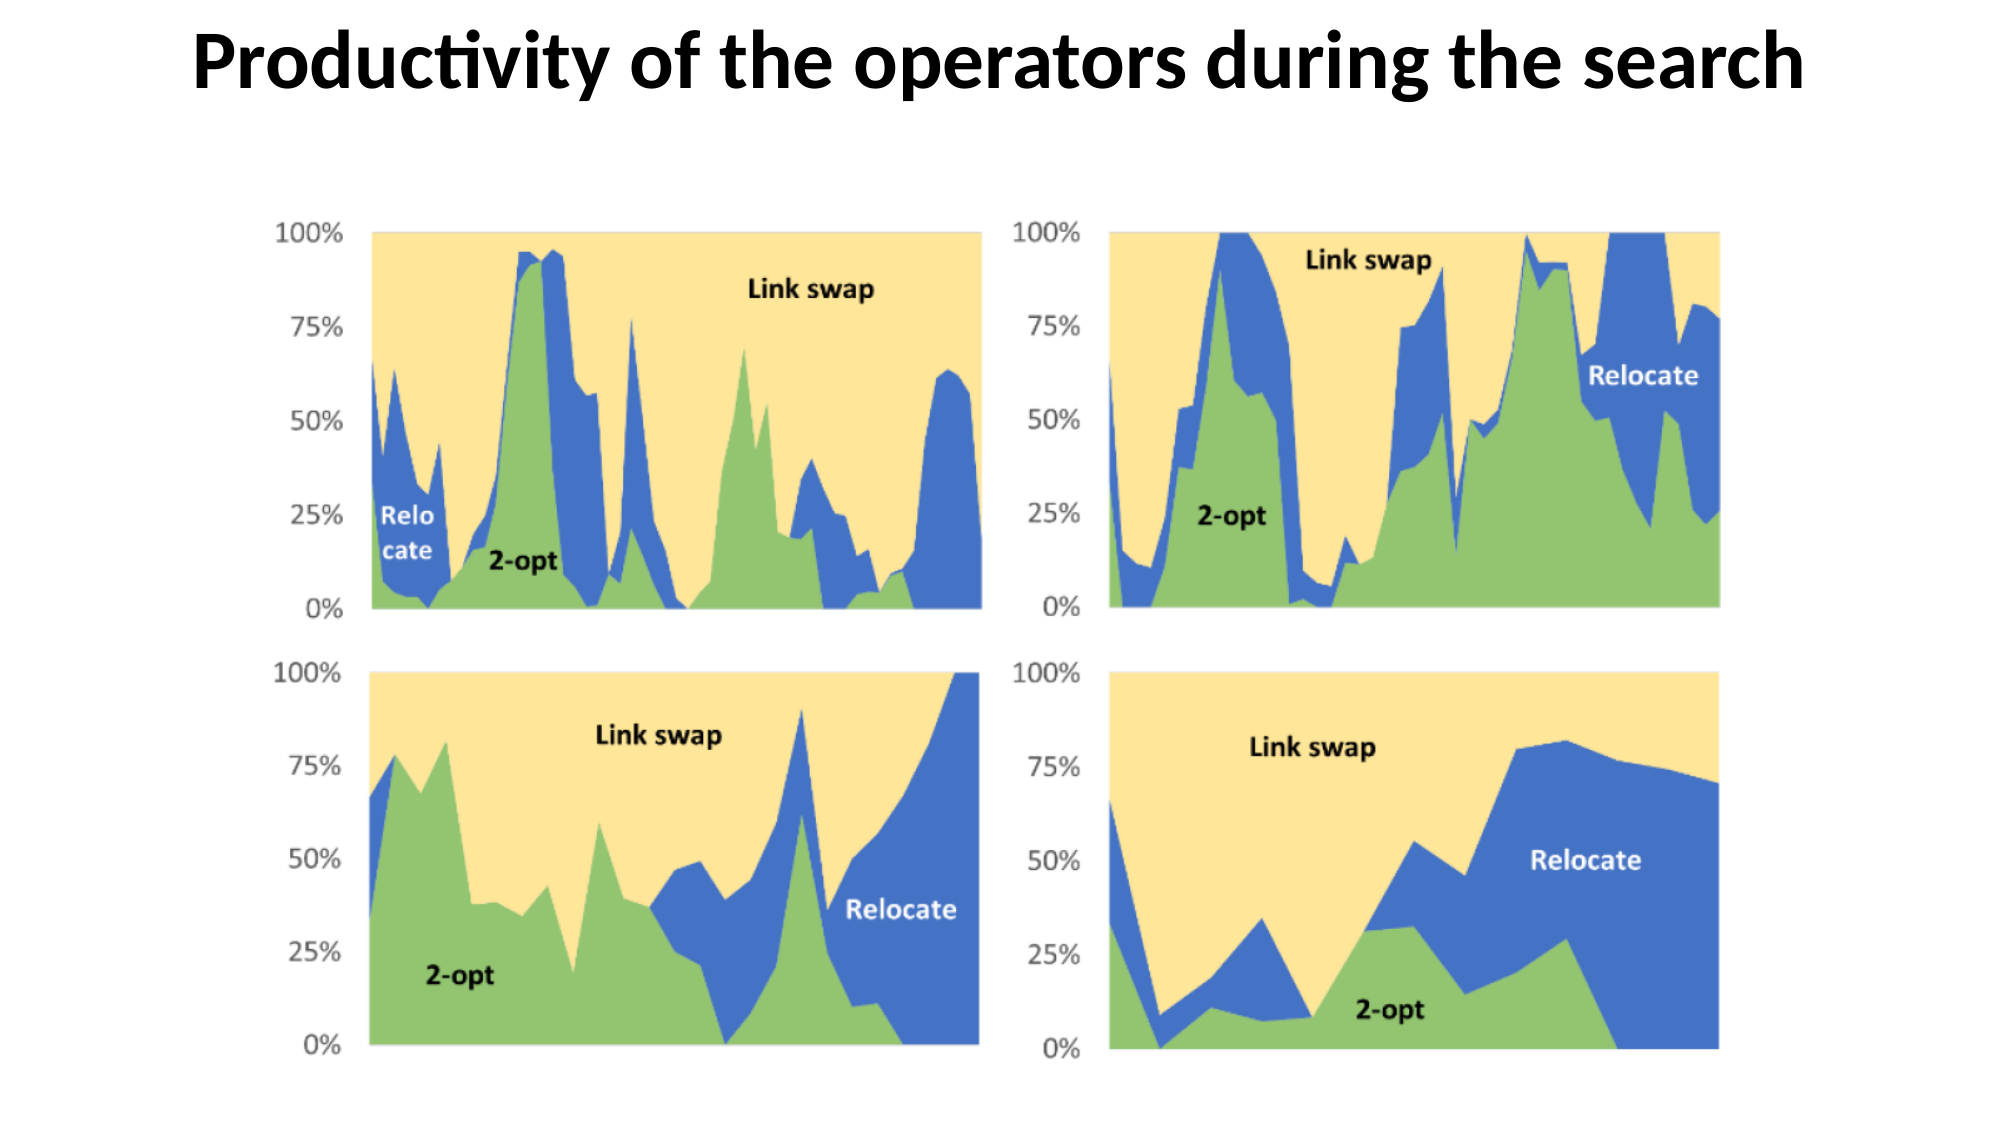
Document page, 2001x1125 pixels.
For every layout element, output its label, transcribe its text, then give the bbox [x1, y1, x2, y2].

picture [214, 188, 1786, 1088]
text_box Productivity of the operators during the search [0, 0, 2000, 114]
